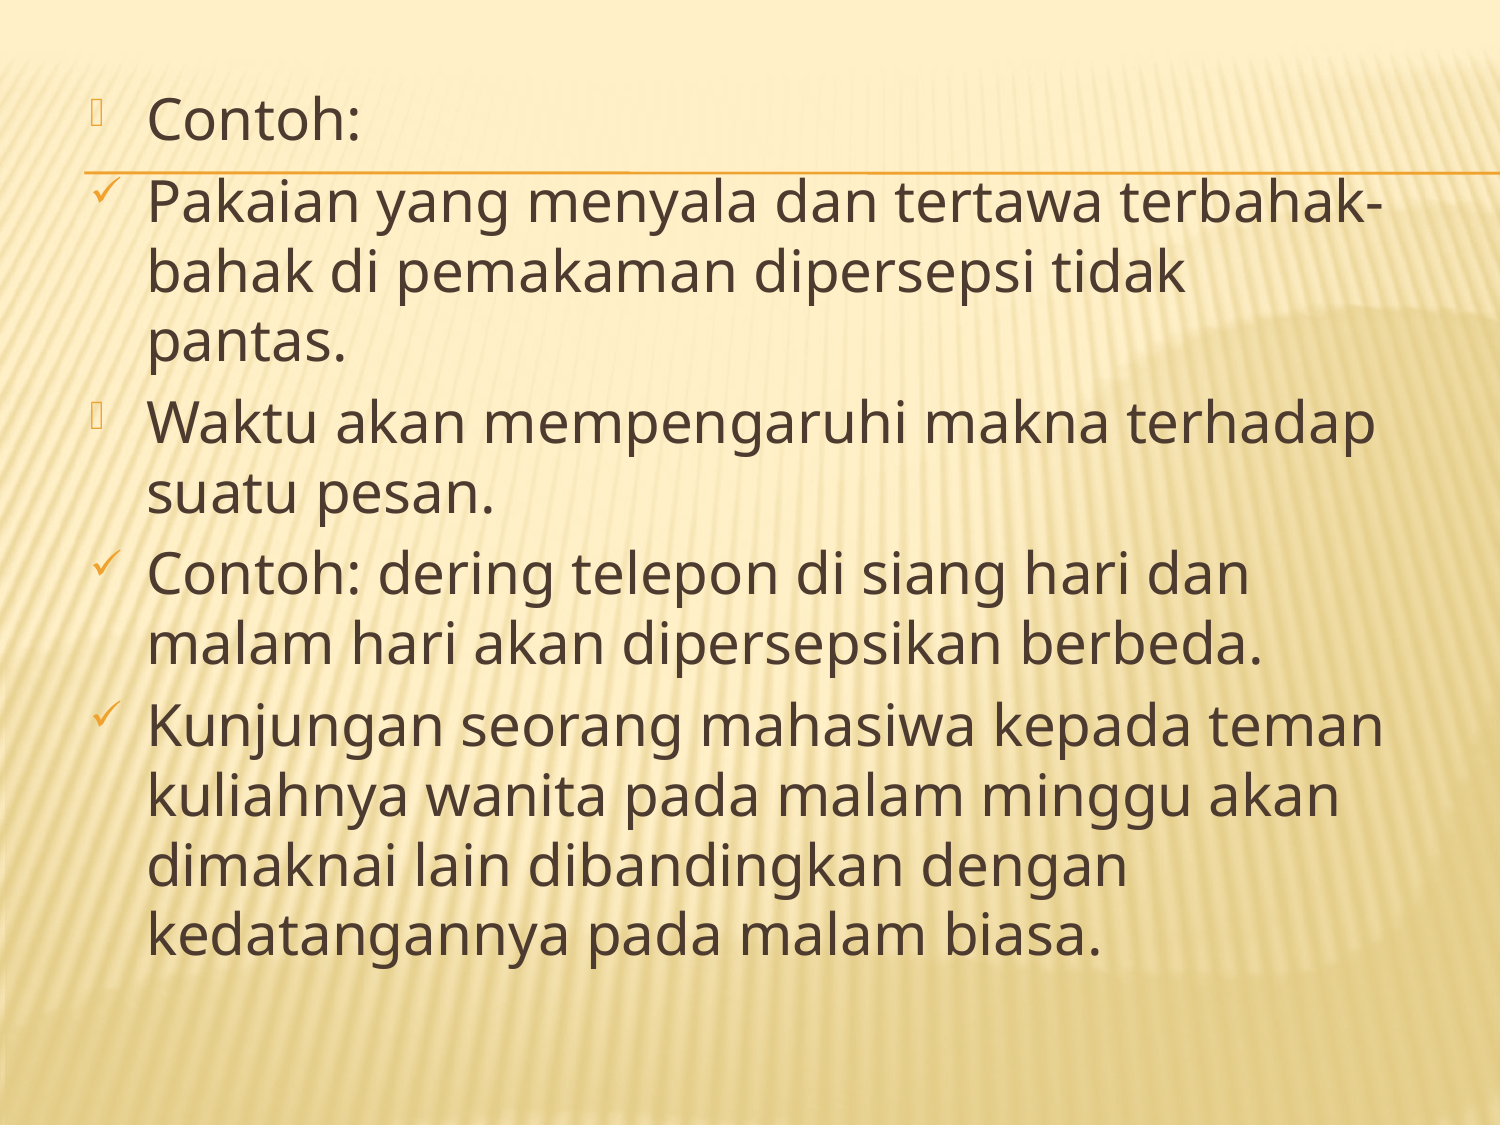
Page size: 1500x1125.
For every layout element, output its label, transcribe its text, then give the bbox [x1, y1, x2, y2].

list Contoh: Pakaian yang menyala dan tertawa terbahak-bahak di pemakaman dipersepsi tidak pantas. Waktu akan mempengaruhi makna terhadap suatu pesan. Contoh: dering telepon di siang hari dan malam hari akan dipersepsikan berbeda. Kunjungan seorang mahasiwa kepada teman kuliahnya wanita pada malam minggu akan dimaknai lain dibandingkan dengan kedatangannya pada malam biasa. [75, 75, 1413, 1005]
